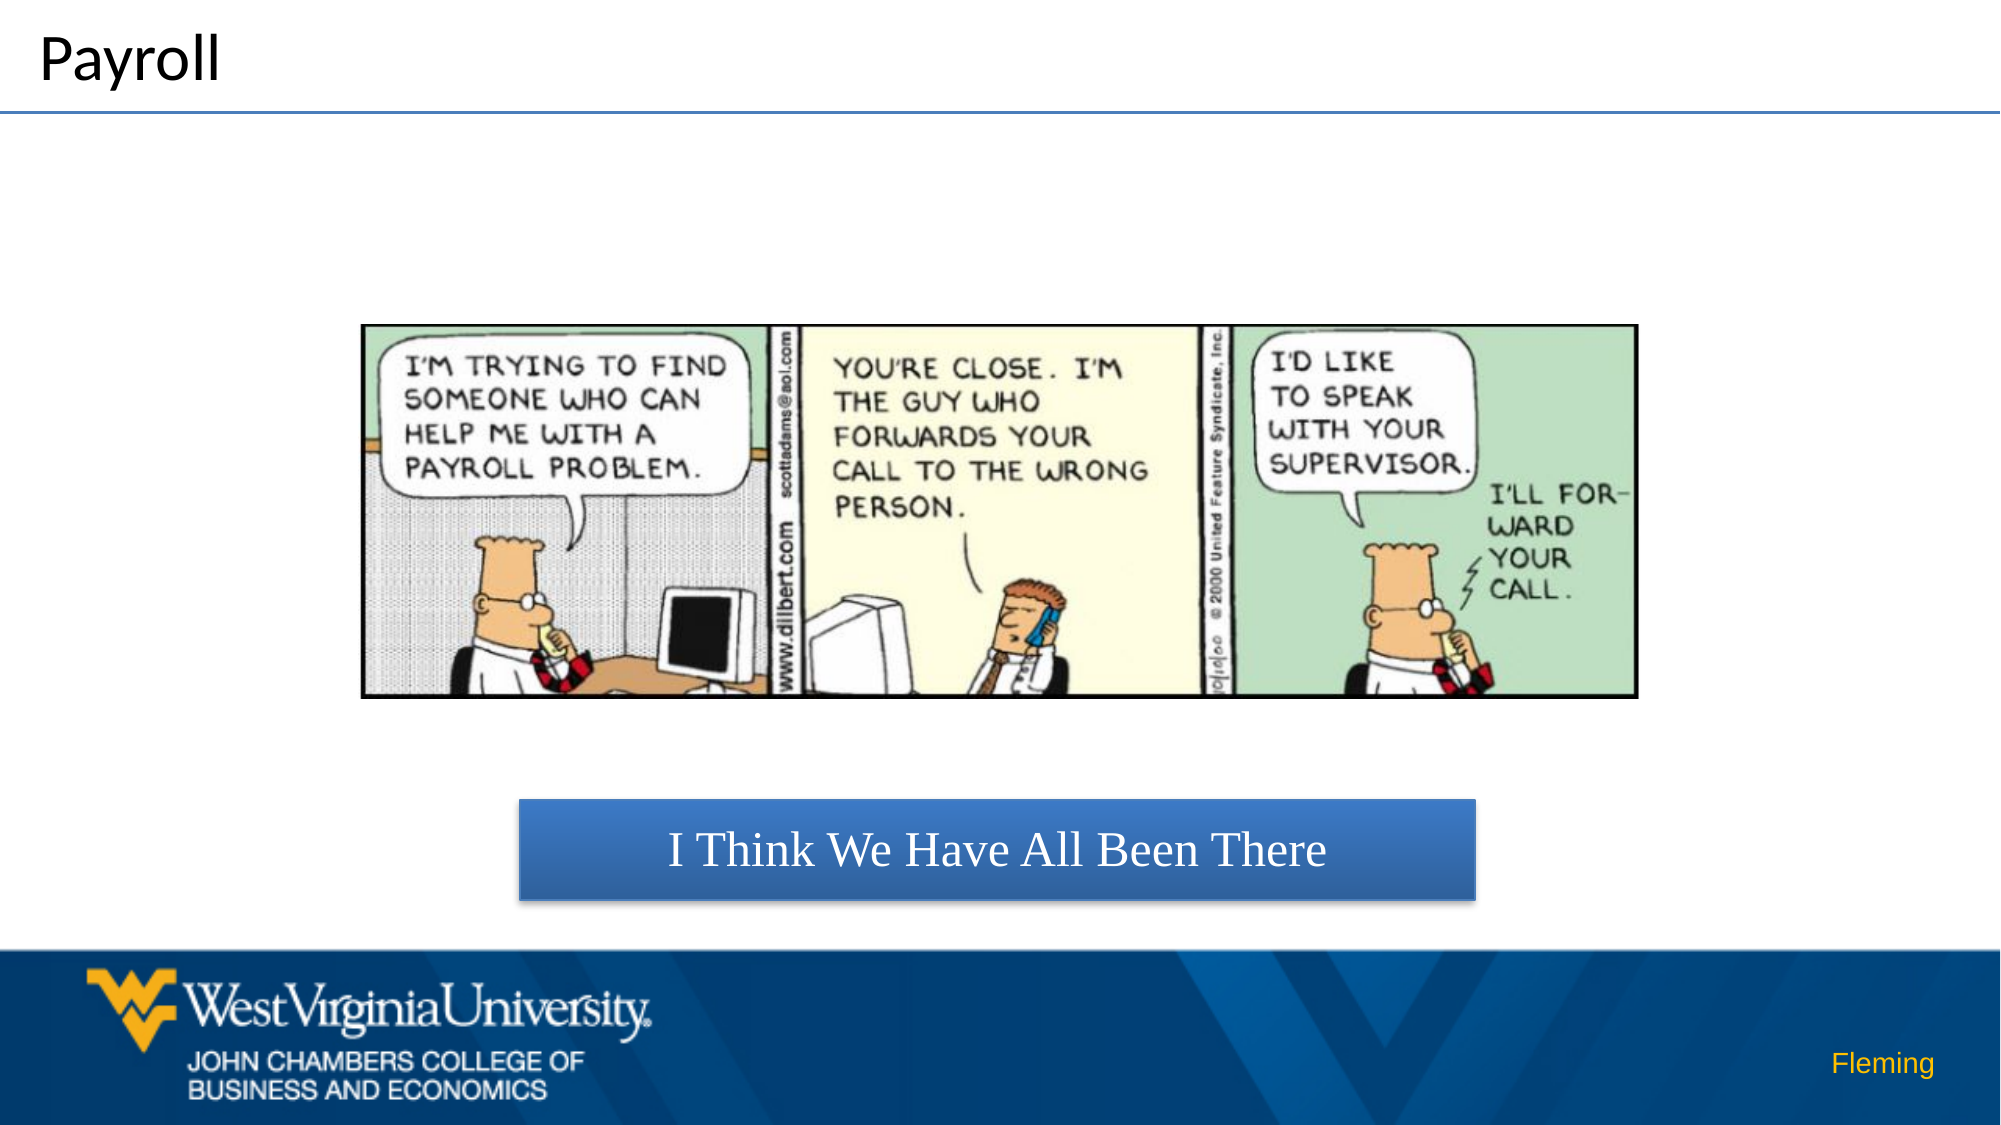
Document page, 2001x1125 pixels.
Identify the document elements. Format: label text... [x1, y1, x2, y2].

text_box Payroll [24, 6, 888, 102]
text_box [519, 799, 1476, 901]
text_box I Think We Have All Been There [519, 808, 1475, 884]
text_box Fleming [1250, 1037, 1950, 1088]
picture [0, 0, 2001, 1125]
